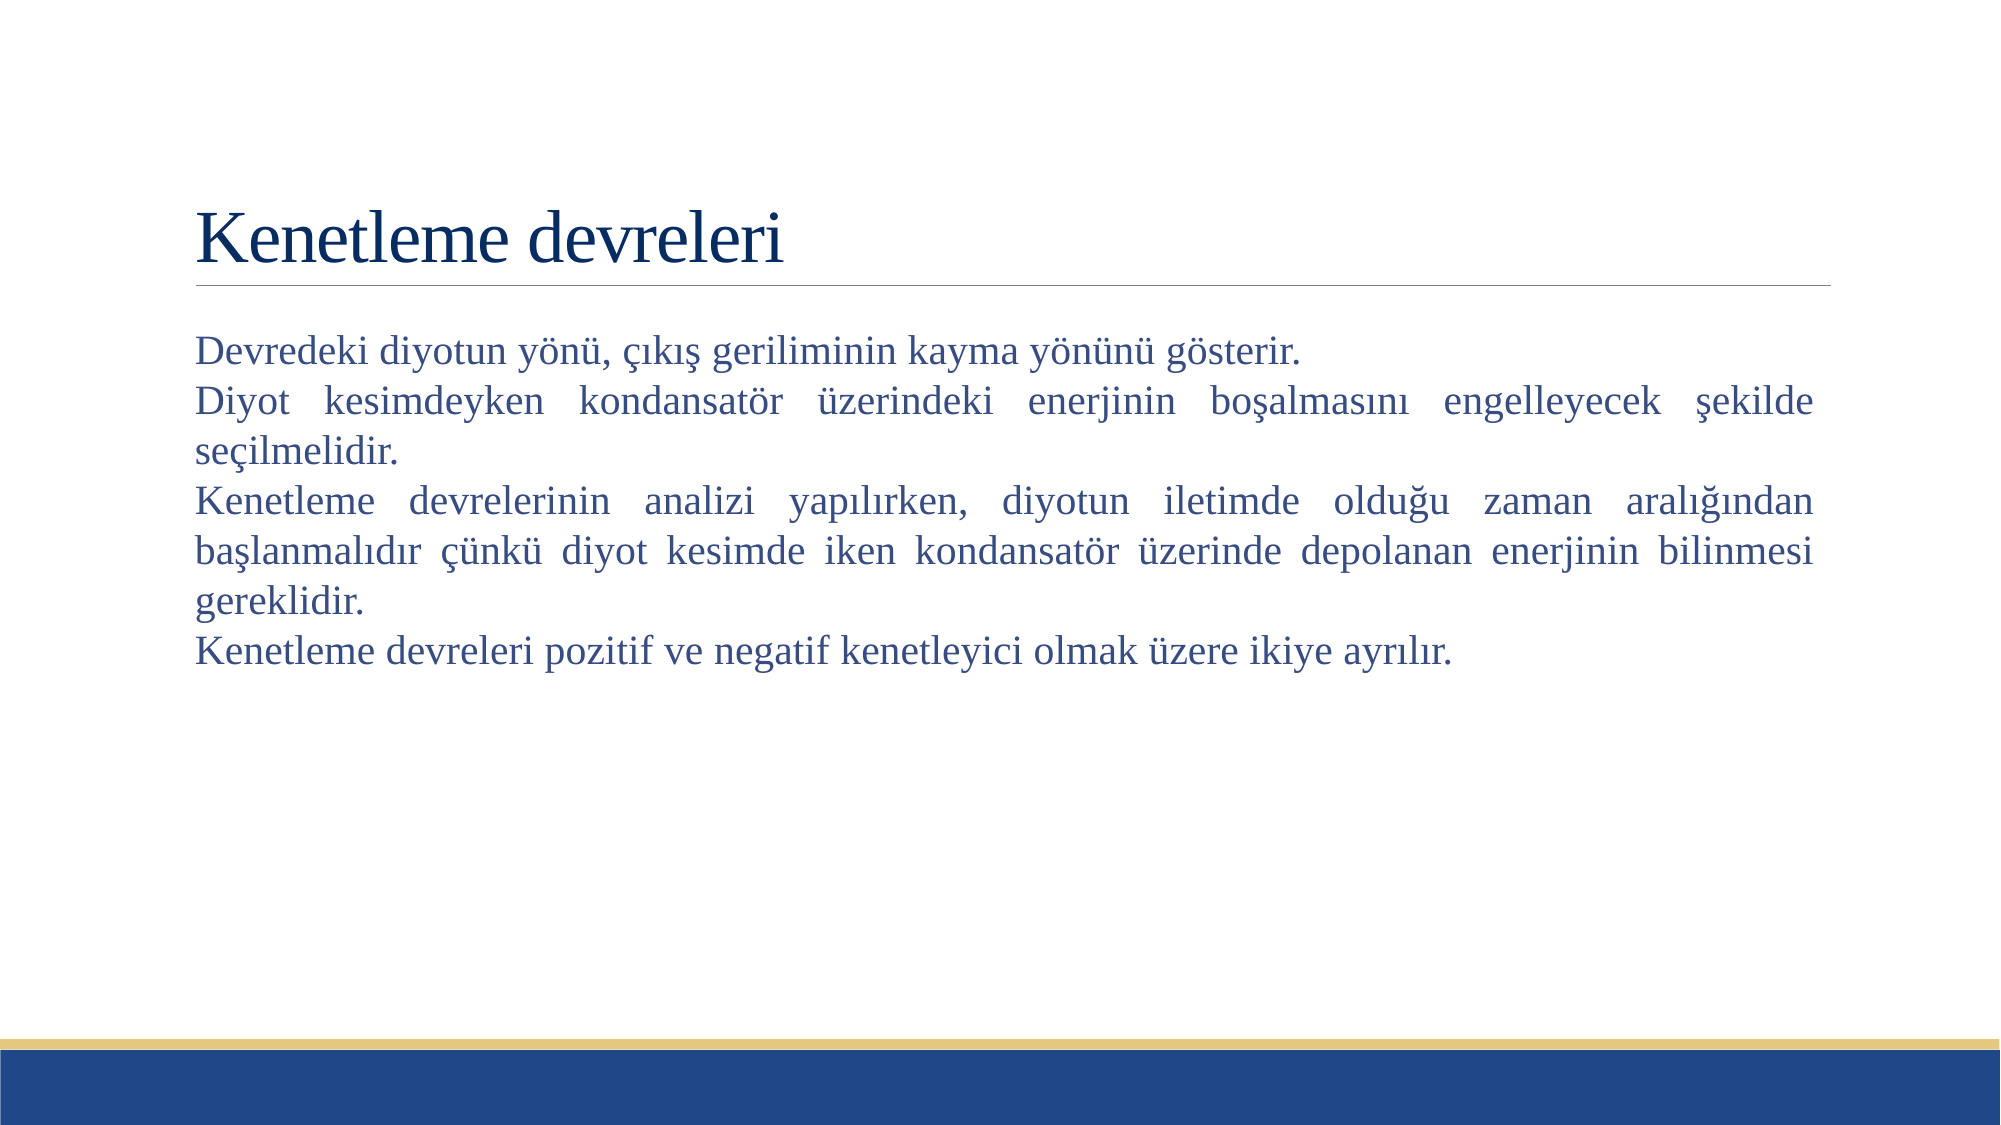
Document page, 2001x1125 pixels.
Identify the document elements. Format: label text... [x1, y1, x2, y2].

text_box Devredeki diyotun yönü, çıkış geriliminin kayma yönünü gösterir. Diyot kesimdeyken kondansatör üzerindeki enerjinin boşalmasını engelleyecek şekilde seçilmelidir. Kenetleme devrelerinin analizi yapılırken, diyotun iletimde olduğu zaman aralığından başlanmalıdır çünkü diyot kesimde iken kondansatör üzerinde depolanan enerjinin bilinmesi gereklidir. Kenetleme devreleri pozitif ve negatif kenetleyici olmak üzere ikiye ayrılır. [179, 315, 1830, 681]
title Kenetleme devreleri [180, 47, 1830, 285]
